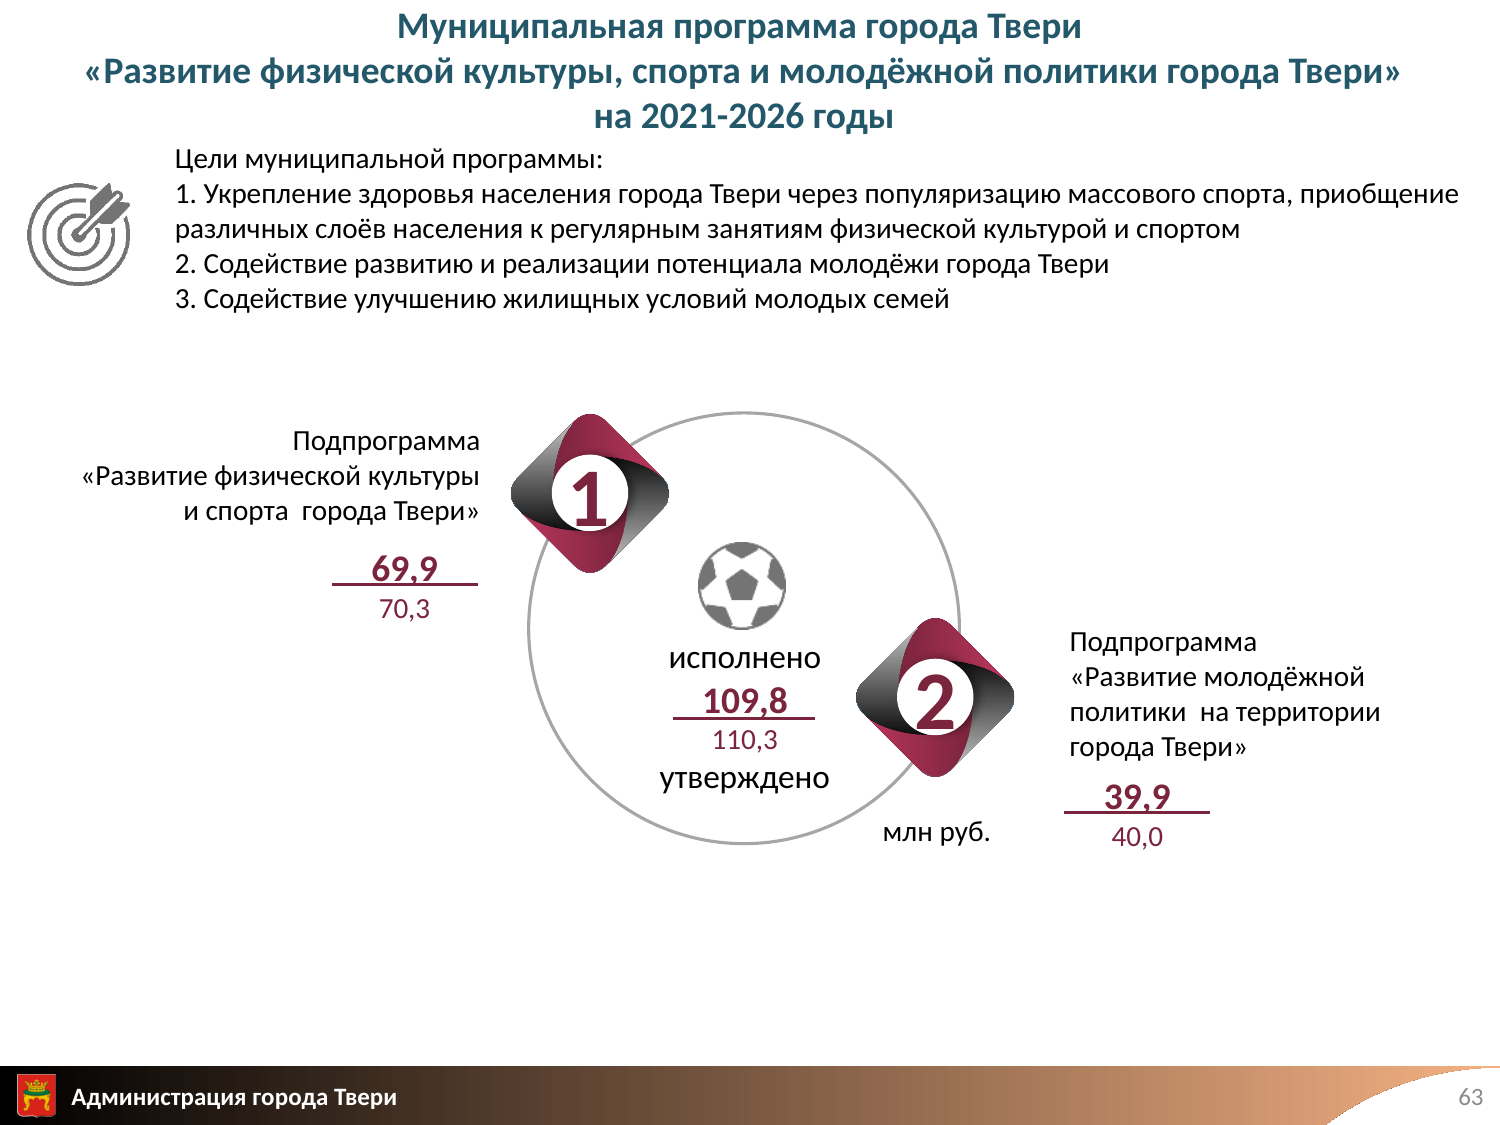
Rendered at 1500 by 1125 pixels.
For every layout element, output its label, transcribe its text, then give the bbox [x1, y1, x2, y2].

text_box млн руб. [867, 805, 1007, 855]
text_box [0, 1064, 1500, 1125]
slide_number 63 [1161, 1065, 1499, 1125]
text_box [527, 411, 961, 795]
text_box Муниципальная программа города Твери «Развитие физической культуры, спорта и молодёжной политики города Твери» на 2021-2026 годы [66, 0, 1422, 138]
text_box Подпрограмма «Развитие молодёжной политики на территории города Твери» [1054, 615, 1417, 770]
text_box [1064, 764, 1211, 861]
picture [17, 1074, 56, 1118]
text_box Цели муниципальной программы: 1. Укрепление здоровья населения города Твери через популяризацию массового спорта, приобщение различных слоёв населения к регулярным занятиям физической культурой и спортом 2. Содействие развитию и реализации потенциала молодёжи города Твери 3. Содействие улучшению жилищных условий молодых семей [160, 131, 1481, 322]
picture [27, 183, 130, 286]
text_box Администрация города Твери [56, 1073, 413, 1119]
text_box Подпрограмма «Развитие физической культуры и спорта города Твери» [51, 414, 496, 534]
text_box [856, 618, 1015, 777]
picture [698, 542, 786, 631]
text_box исполнено 109,8 110,3 утверждено [606, 628, 884, 803]
text_box [616, 803, 872, 845]
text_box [510, 414, 670, 573]
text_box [331, 536, 478, 633]
